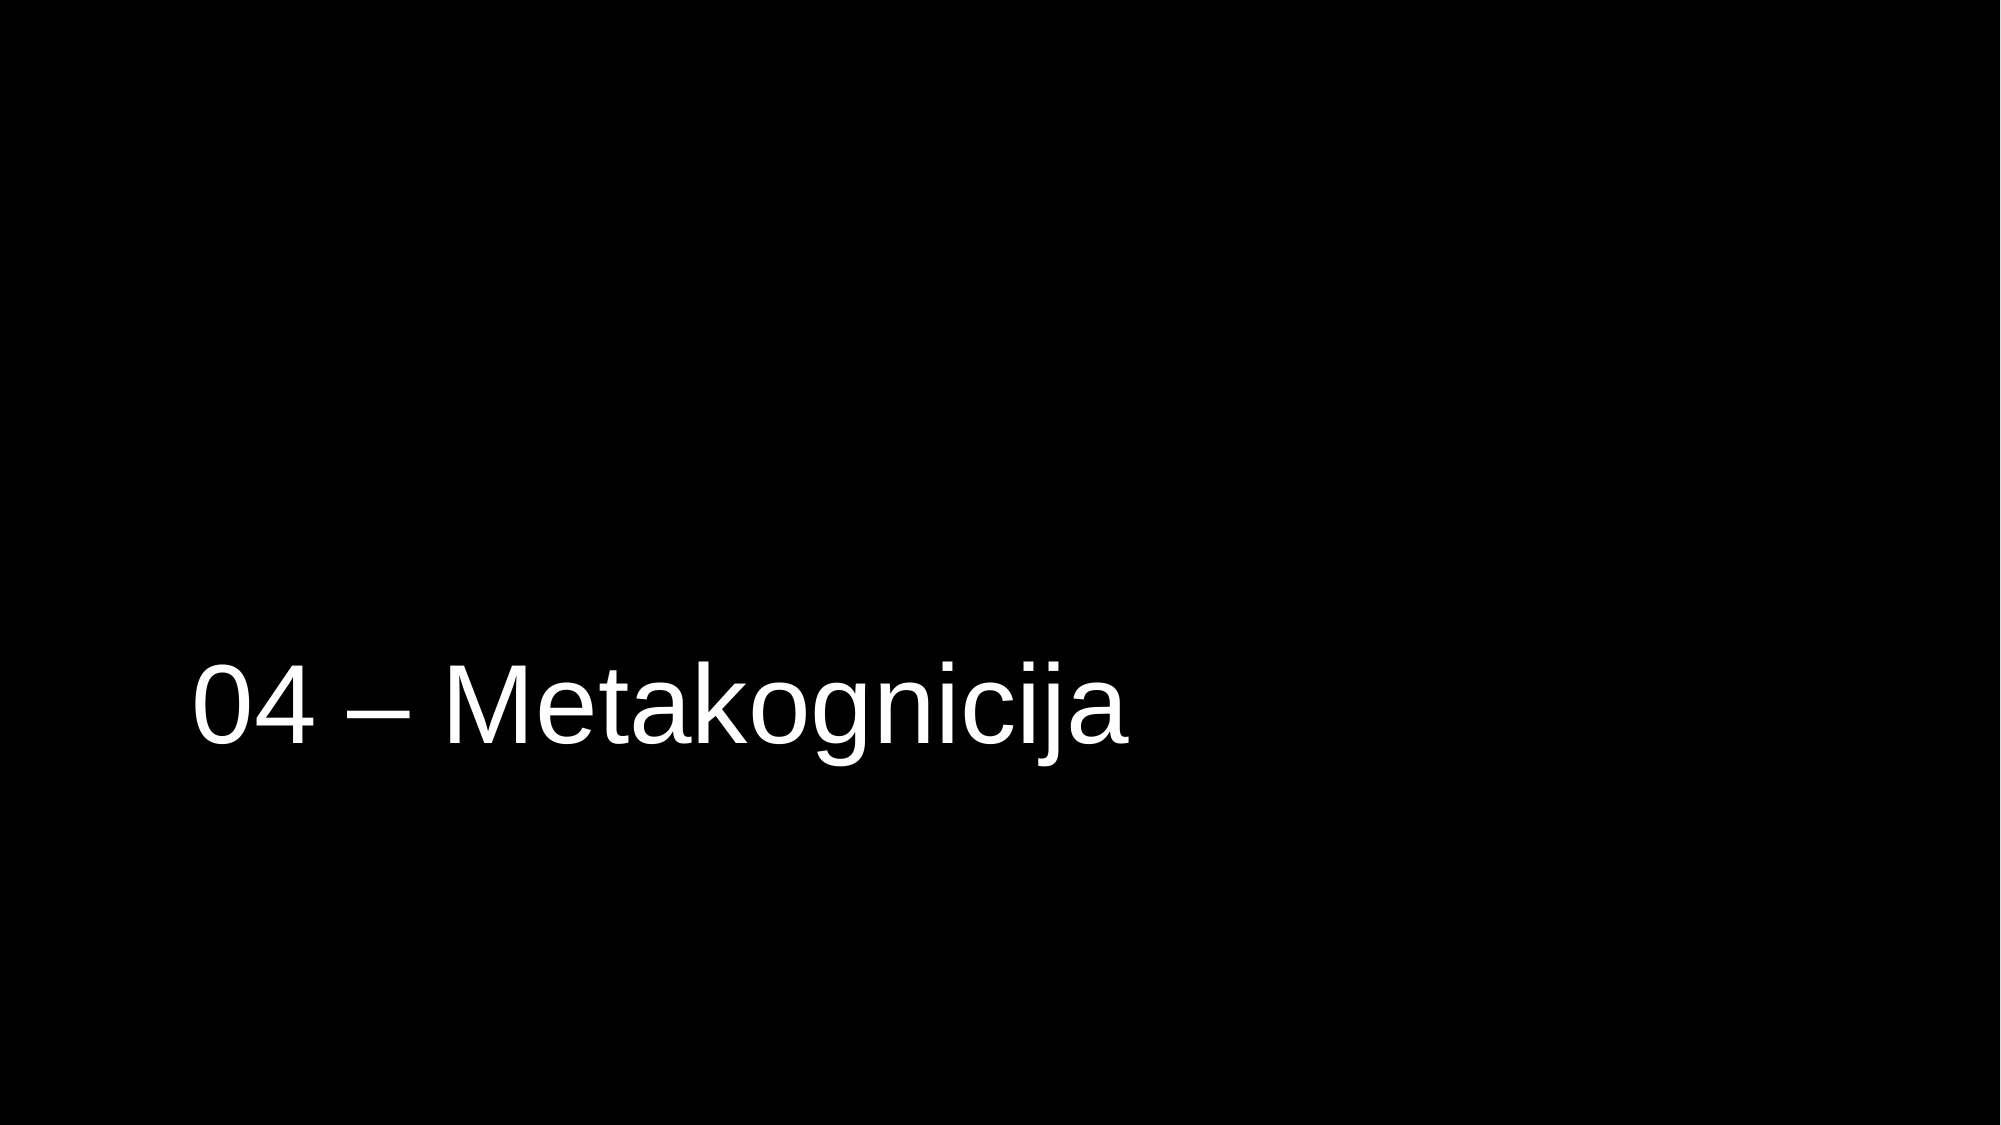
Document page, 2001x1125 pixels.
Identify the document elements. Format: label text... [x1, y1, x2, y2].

title 04 – Metakognicija [176, 542, 1890, 873]
